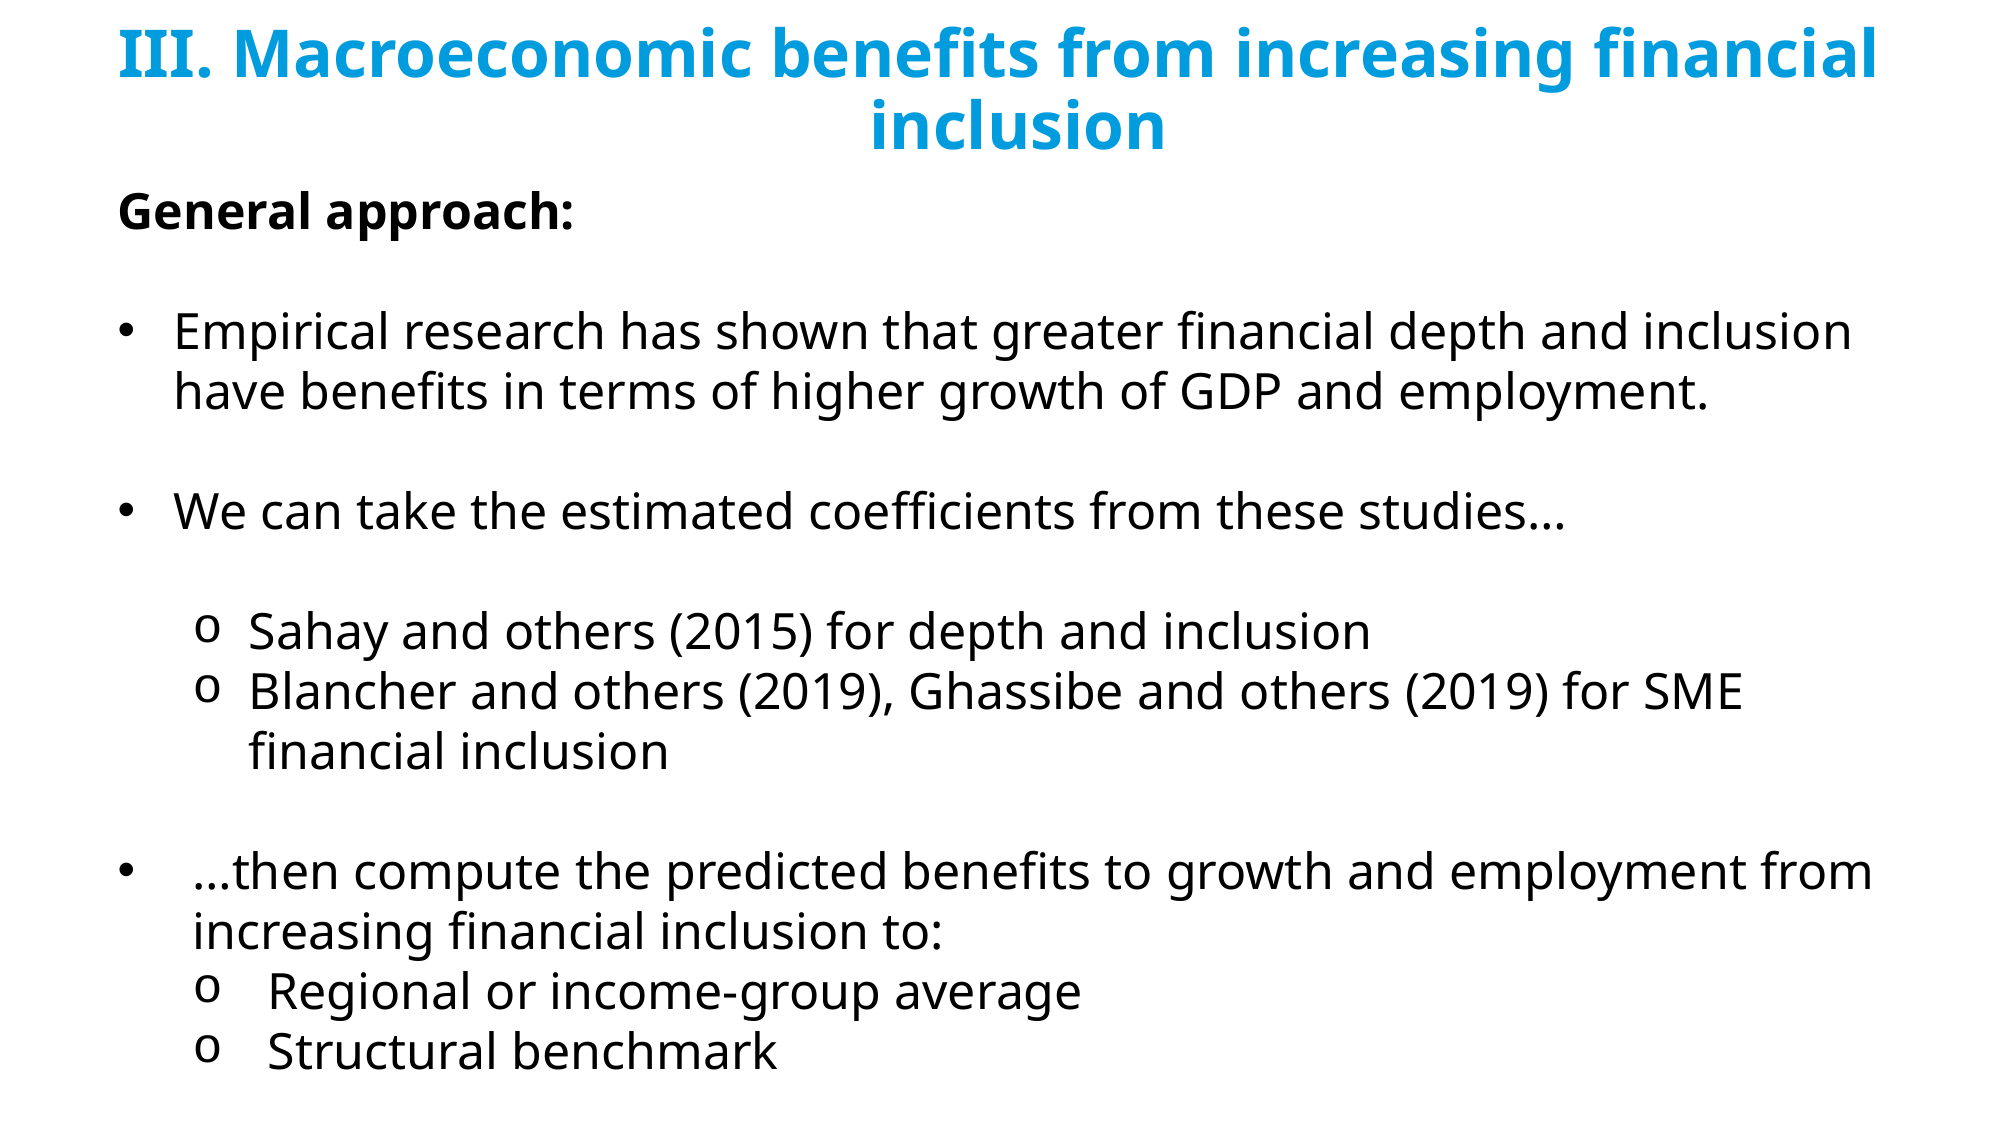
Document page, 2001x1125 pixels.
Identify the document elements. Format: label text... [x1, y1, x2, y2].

text_box General approach: Empirical research has shown that greater financial depth and inclusion have benefits in terms of higher growth of GDP and employment. We can take the estimated coefficients from these studies… Sahay and others (2015) for depth and inclusion Blancher and others (2019), Ghassibe and others (2019) for SME financial inclusion …then compute the predicted benefits to growth and employment from increasing financial inclusion to: Regional or income-group average Structural benchmark [102, 172, 1897, 1087]
list III. Macroeconomic benefits from increasing financial inclusion [102, 13, 1897, 172]
